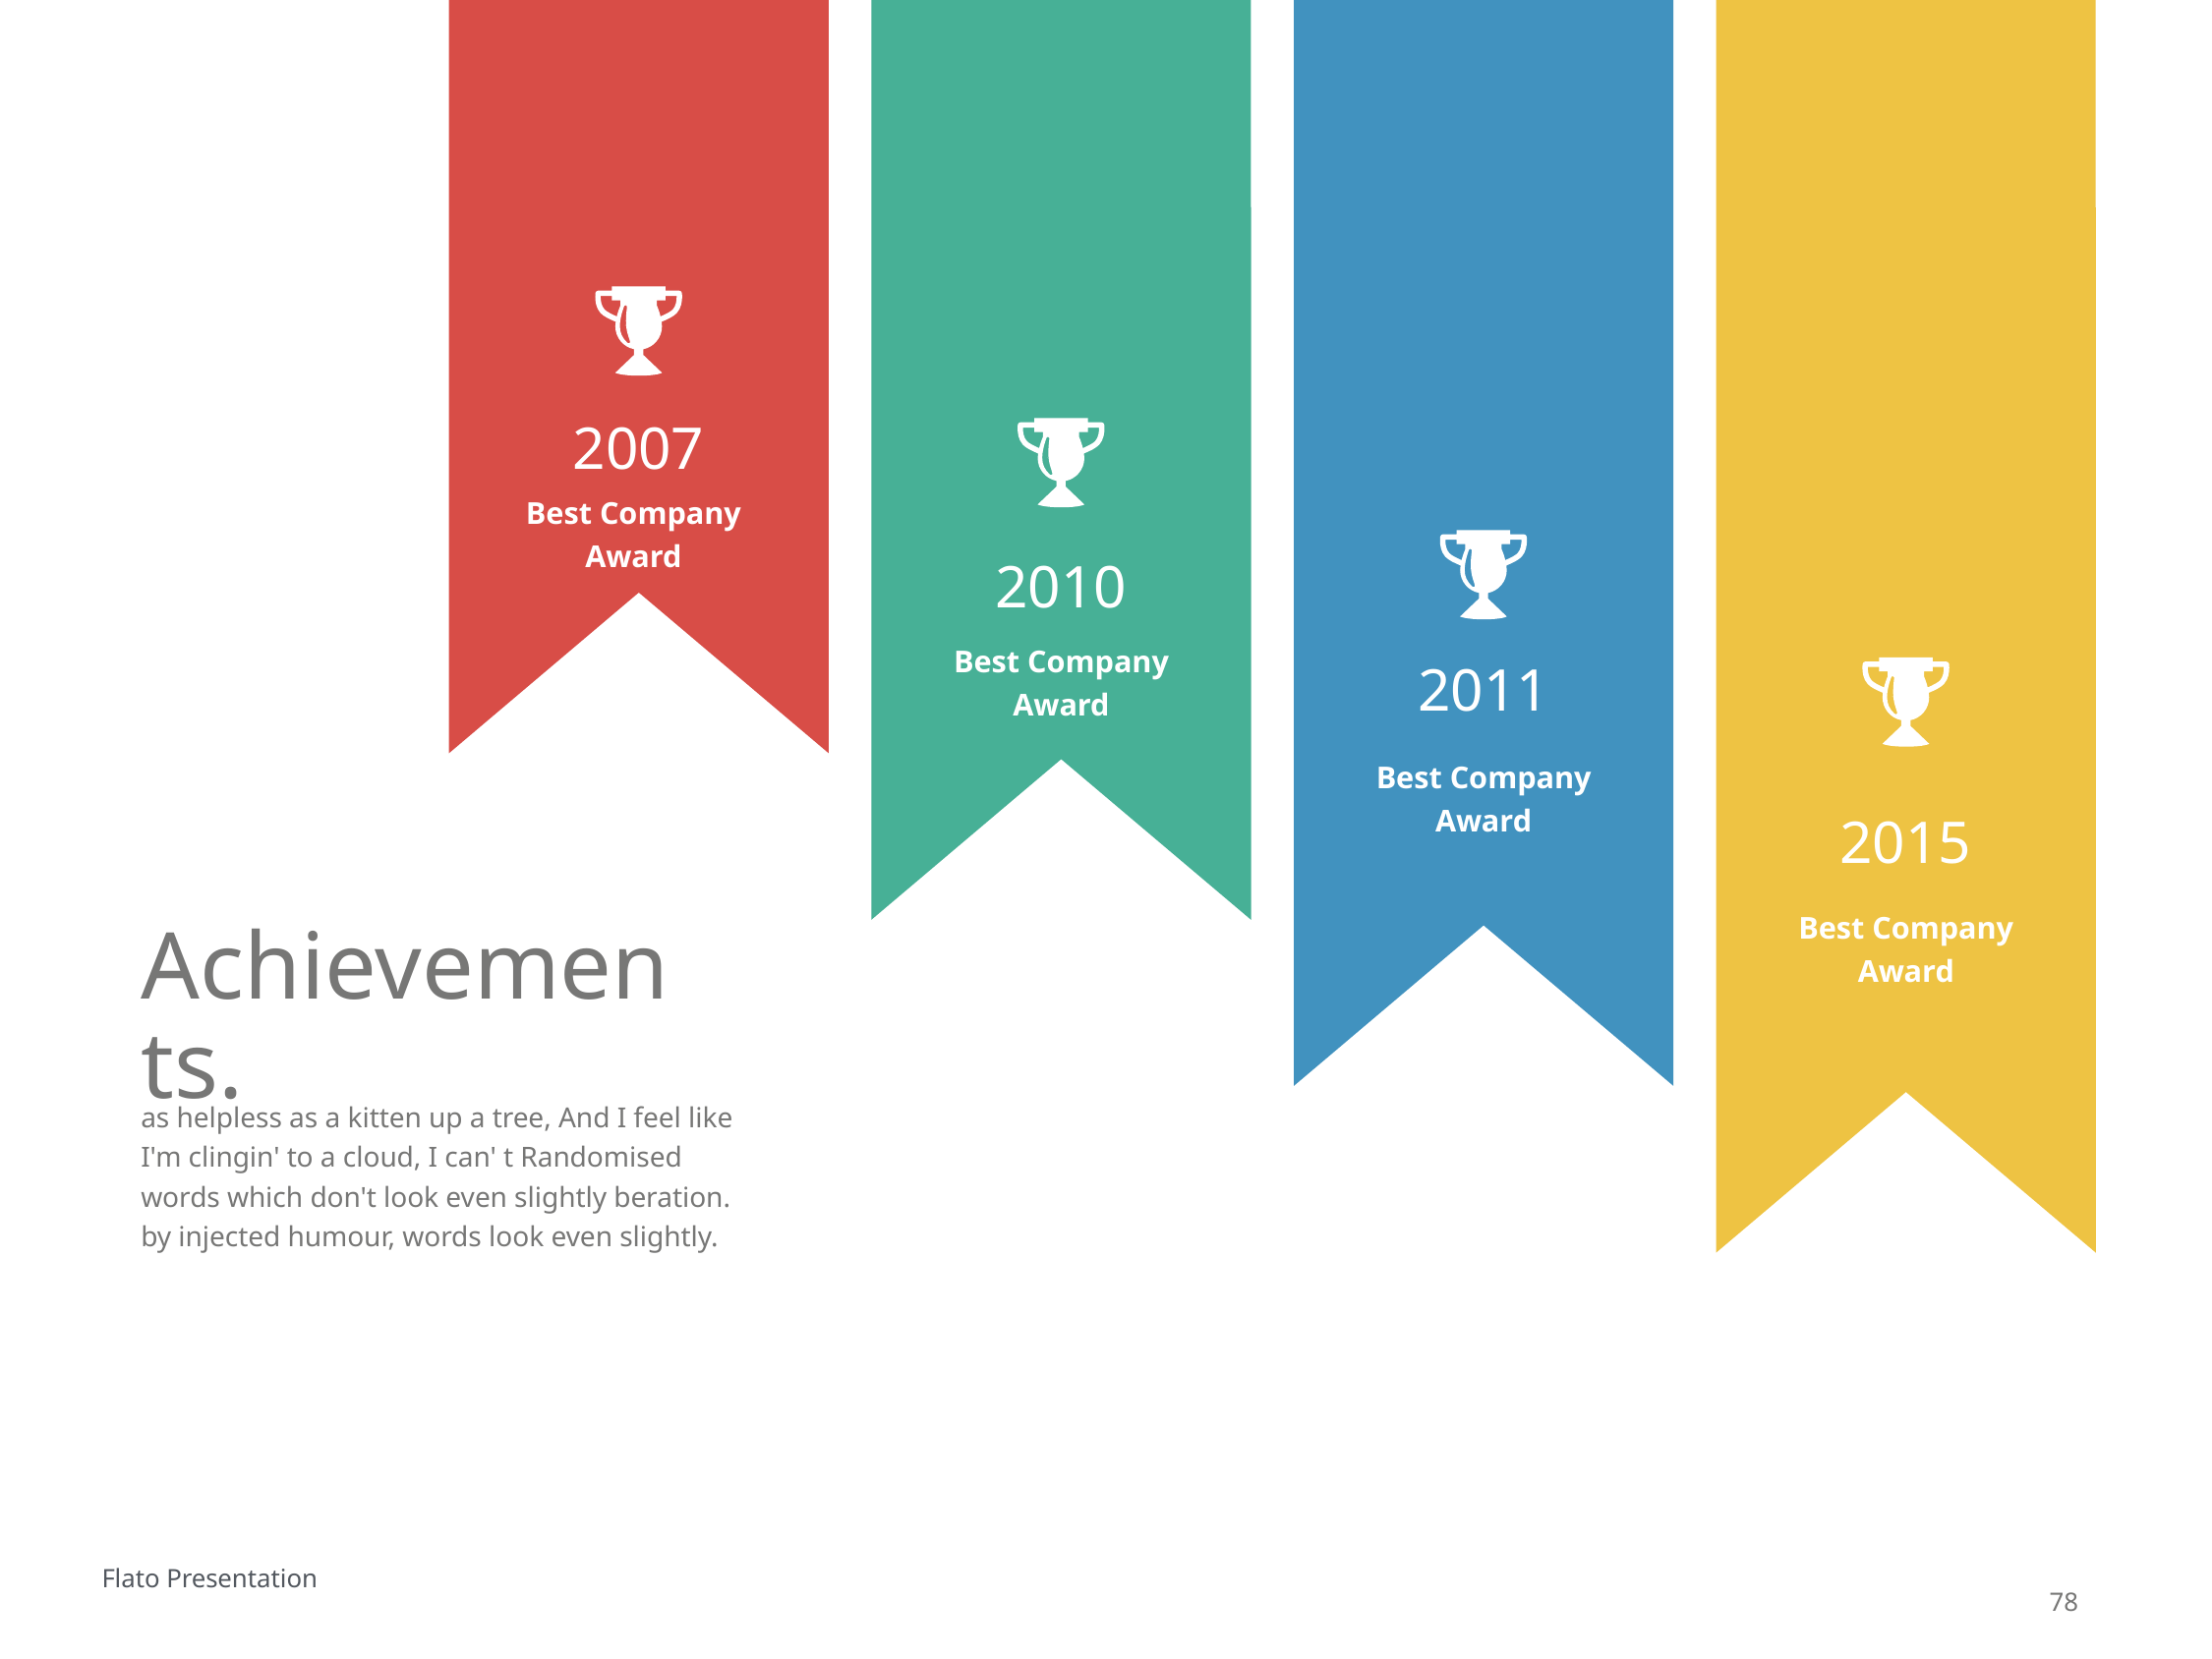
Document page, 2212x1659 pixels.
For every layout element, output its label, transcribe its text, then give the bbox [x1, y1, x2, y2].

text_box 2015 [1814, 804, 1998, 885]
slide_number 78 [2030, 1576, 2098, 1630]
footer Flato Presentation [87, 1534, 834, 1624]
text_box as helpless as a kitten up a tree, And I feel like I'm clingin' to a cloud, I can' t Randomised words which don't look even slightly beration. by injected humour, words look even slightly. [141, 1086, 757, 1260]
text_box [1439, 530, 1528, 620]
text_box Achievements. [141, 964, 682, 1072]
text_box Best Company Award [1350, 777, 1617, 813]
text_box 2010 [969, 549, 1153, 630]
text_box [1716, 0, 2096, 1253]
text_box [1018, 418, 1105, 508]
text_box Best Company Award [1772, 928, 2040, 963]
text_box [595, 286, 682, 376]
text_box Best Company Award [927, 661, 1195, 697]
text_box [871, 0, 1252, 920]
text_box [448, 0, 829, 754]
text_box 2007 [547, 410, 730, 490]
text_box [1862, 657, 1950, 747]
text_box Best Company Award [499, 513, 768, 548]
text_box [1294, 0, 1674, 1086]
text_box 2011 [1392, 652, 1575, 732]
